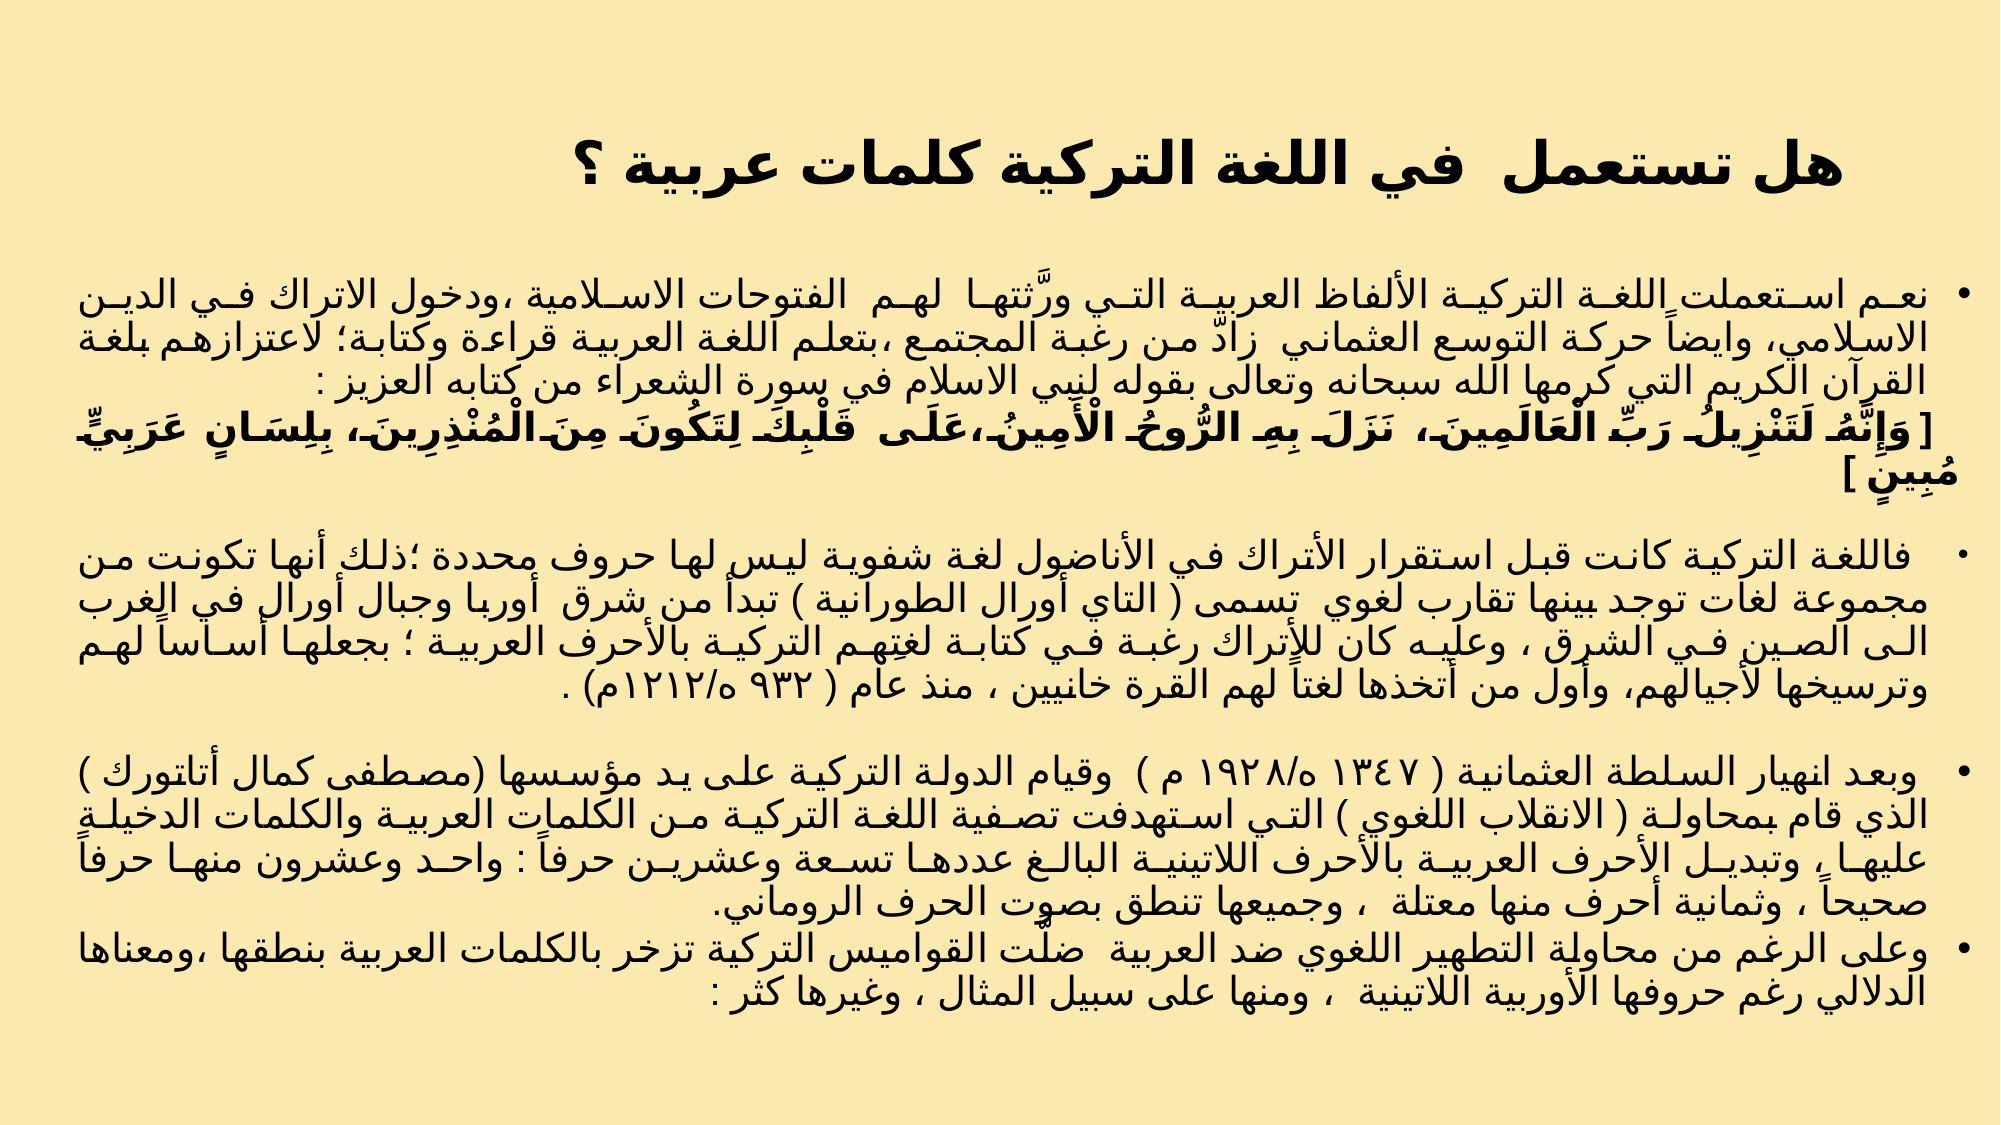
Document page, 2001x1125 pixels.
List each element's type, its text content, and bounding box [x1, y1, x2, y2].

list نعم استعملت اللغة التركية الألفاظ العربية التي ورَّثتها لهم الفتوحات الاسلامية ،ودخول الاتراك في الدين الاسلامي، وايضاً حركة التوسع العثماني زادّ من رغبة المجتمع ،بتعلم اللغة العربية قراءة وكتابة؛ لاعتزازهم بلغة القرآن الكريم التي كرمها الله سبحانه وتعالى بقوله لنبي الاسلام في سورة الشعراء من كتابه العزيز : [وَإِنَّهُ لَتَنْزِيلُ رَبِّ الْعَالَمِينَ، نَزَلَ بِهِ الرُّوحُ الْأَمِينُ ،عَلَى قَلْبِكَ لِتَكُونَ مِنَ الْمُنْذِرِينَ، بِلِسَانٍ عَرَبِيٍّ مُبِينٍ ] فاللغة التركية كانت قبل استقرار الأتراك في الأناضول لغة شفوية ليس لها حروف محددة ؛ذلك أنها تكونت من مجموعة لغات توجد بينها تقارب لغوي تسمى ( التاي أورال الطورانية ) تبدأ من شرق أوربا وجبال أورال في الغرب الى الصين في الشرق ، وعليه كان للأتراك رغبة في كتابة لغتِهم التركية بالأحرف العربية ؛ بجعلها أساساً لهم وترسيخها لأجيالهم، وأول من أتخذها لغتاً لهم القرة خانيين ، منذ عام ( ٩٣٢ ه/١٢١٢م) . وبعد انهيار السلطة العثمانية ( ١٣٤٧ ه/١٩٢٨ م ) وقيام الدولة التركية على يد مؤسسها (مصطفى كمال أتاتورك ) الذي قام بمحاولة ( الانقلاب اللغوي ) التي استهدفت تصفية اللغة التركية من الكلمات العربية والكلمات الدخيلة عليها ، وتبديل الأحرف العربية بالأحرف اللاتينية البالغ عددها تسعة وعشرين حرفاً : واحد وعشرون منها حرفاً صحيحاً ، وثمانية أحرف منها معتلة ، وجميعها تنطق بصوت الحرف الروماني. وعلى الرغم من محاولة التطهير اللغوي ضد العربية ضلَّت القواميس التركية تزخر بالكلمات العربية بنطقها ،ومعناها الدلالي رغم حروفها الأوربية اللاتينية ، ومنها على سبيل المثال ، وغيرها كثر : [62, 224, 1975, 1088]
title هل تستعمل في اللغة التركية كلمات عربية ؟ [137, 59, 1863, 224]
